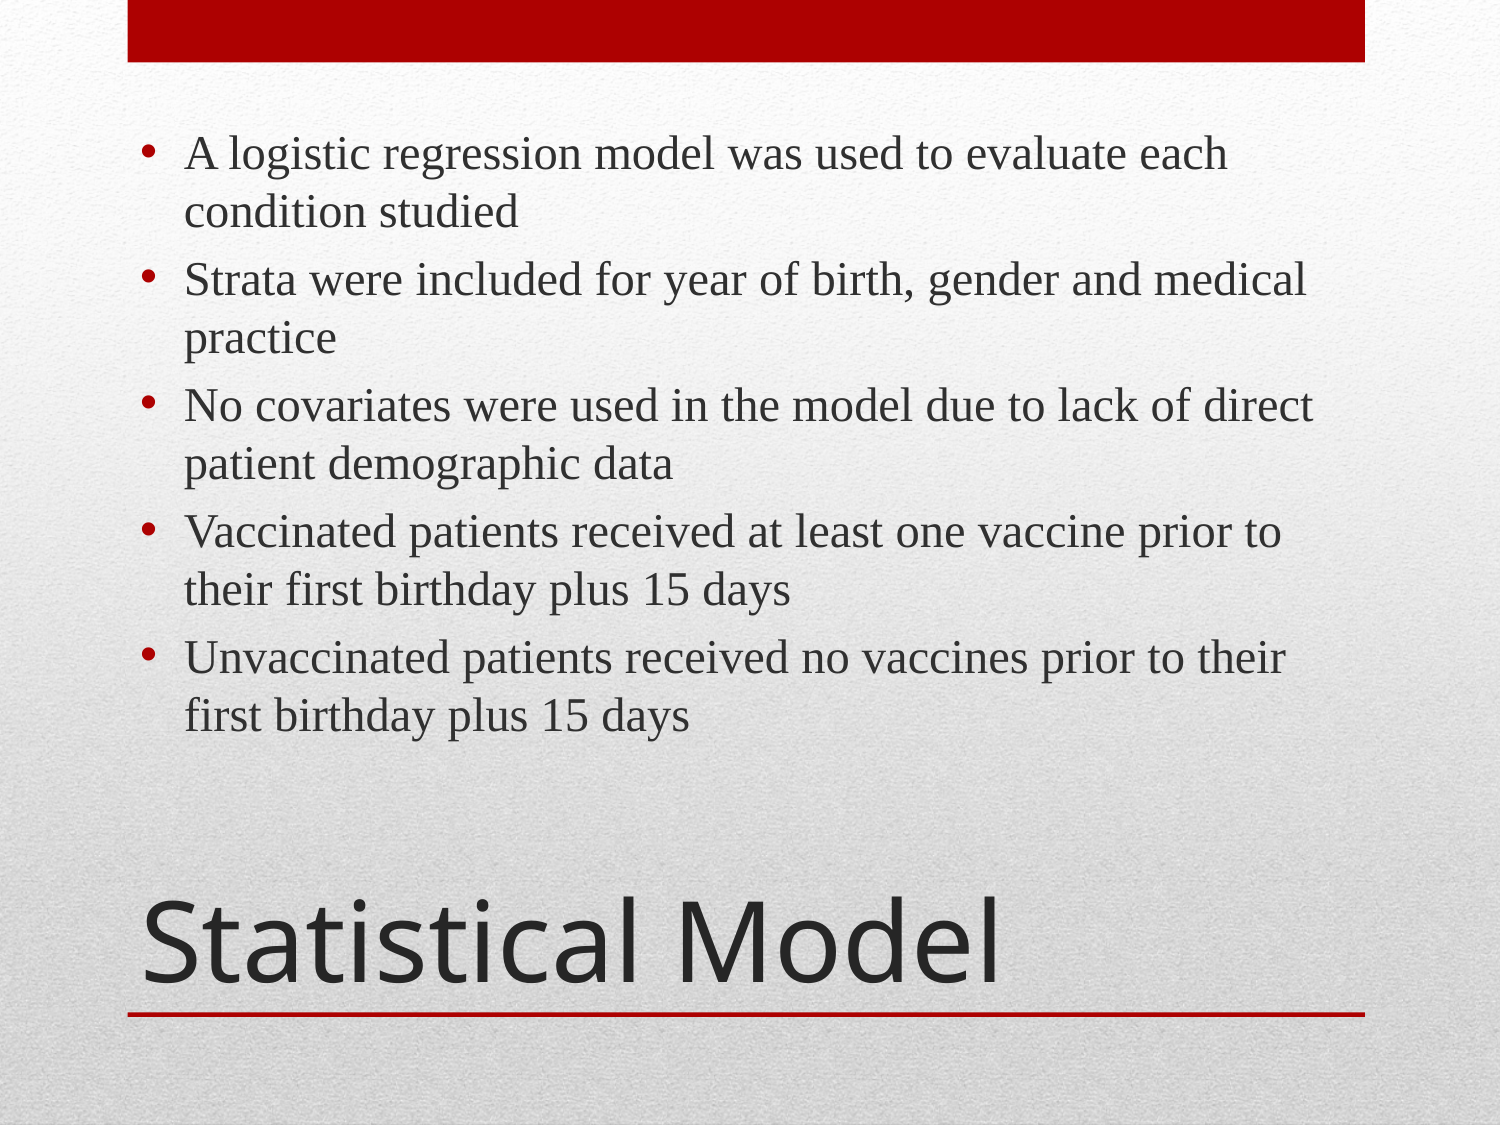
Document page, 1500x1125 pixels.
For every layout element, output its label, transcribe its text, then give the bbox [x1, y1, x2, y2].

title Statistical Model [125, 750, 1238, 1013]
list A logistic regression model was used to evaluate each condition studied Strata were included for year of birth, gender and medical practice No covariates were used in the model due to lack of direct patient demographic data Vaccinated patients received at least one vaccine prior to their first birthday plus 15 days Unvaccinated patients received no vaccines prior to their first birthday plus 15 days [125, 112, 1363, 750]
